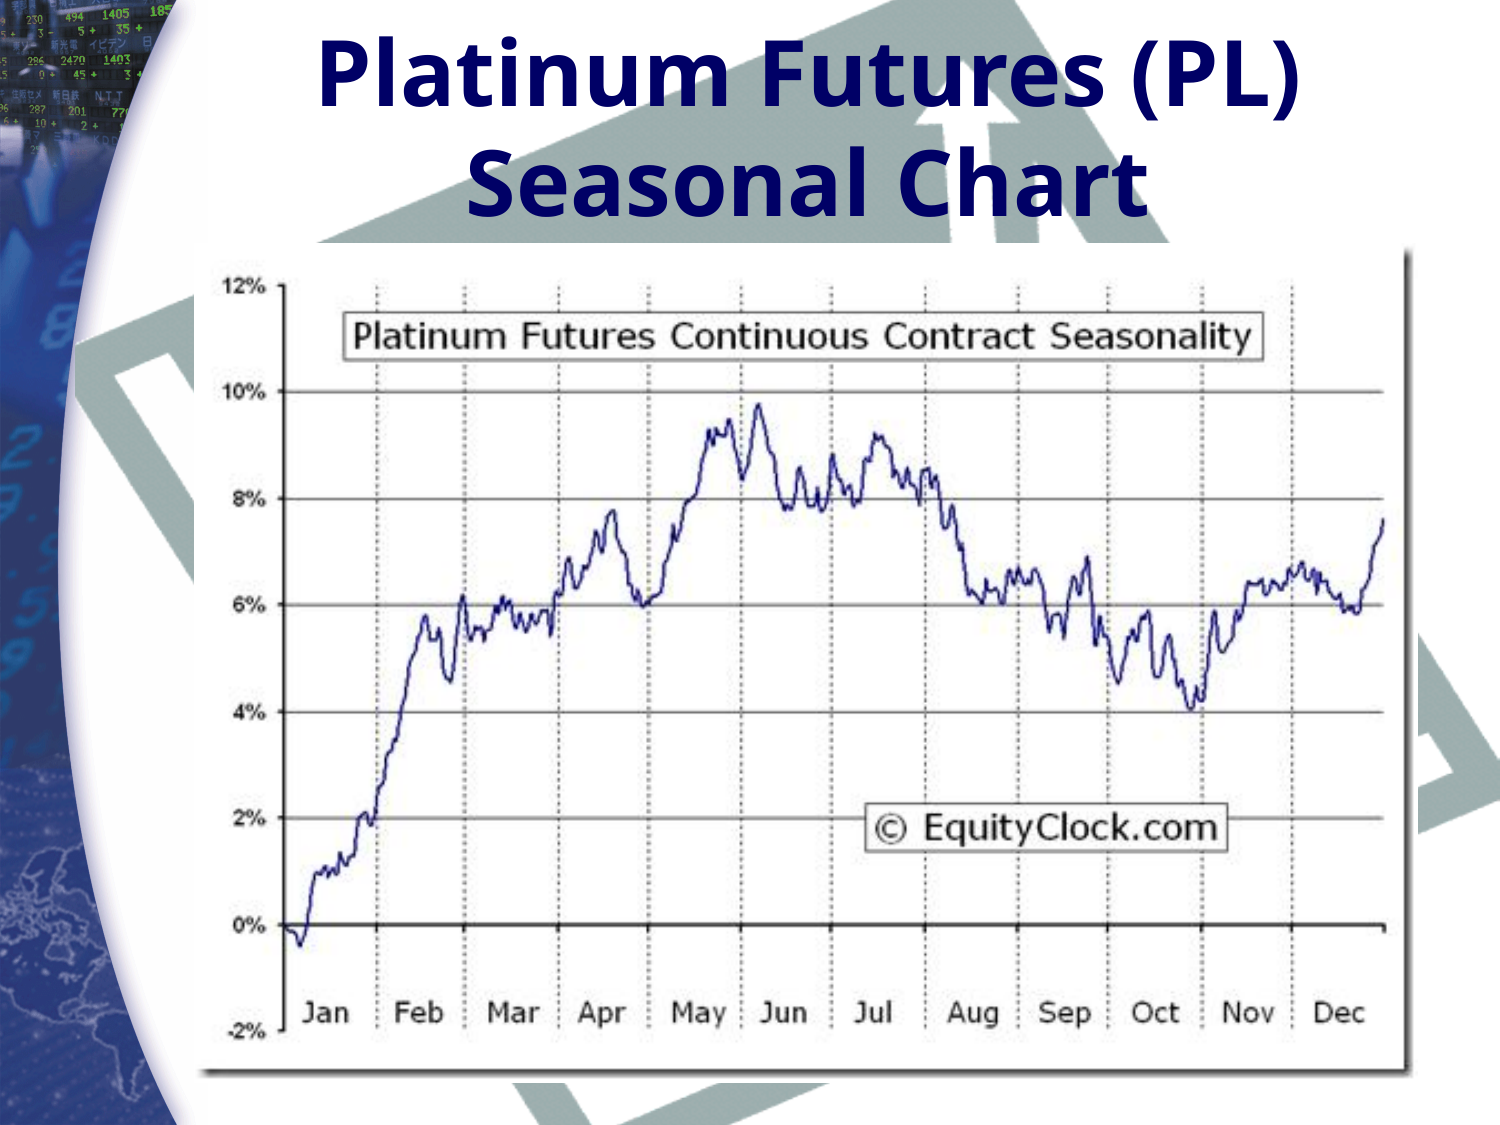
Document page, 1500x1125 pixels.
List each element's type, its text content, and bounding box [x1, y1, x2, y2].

picture [0, 0, 1500, 1125]
title Platinum Futures (PL) Seasonal Chart [170, 30, 1447, 219]
